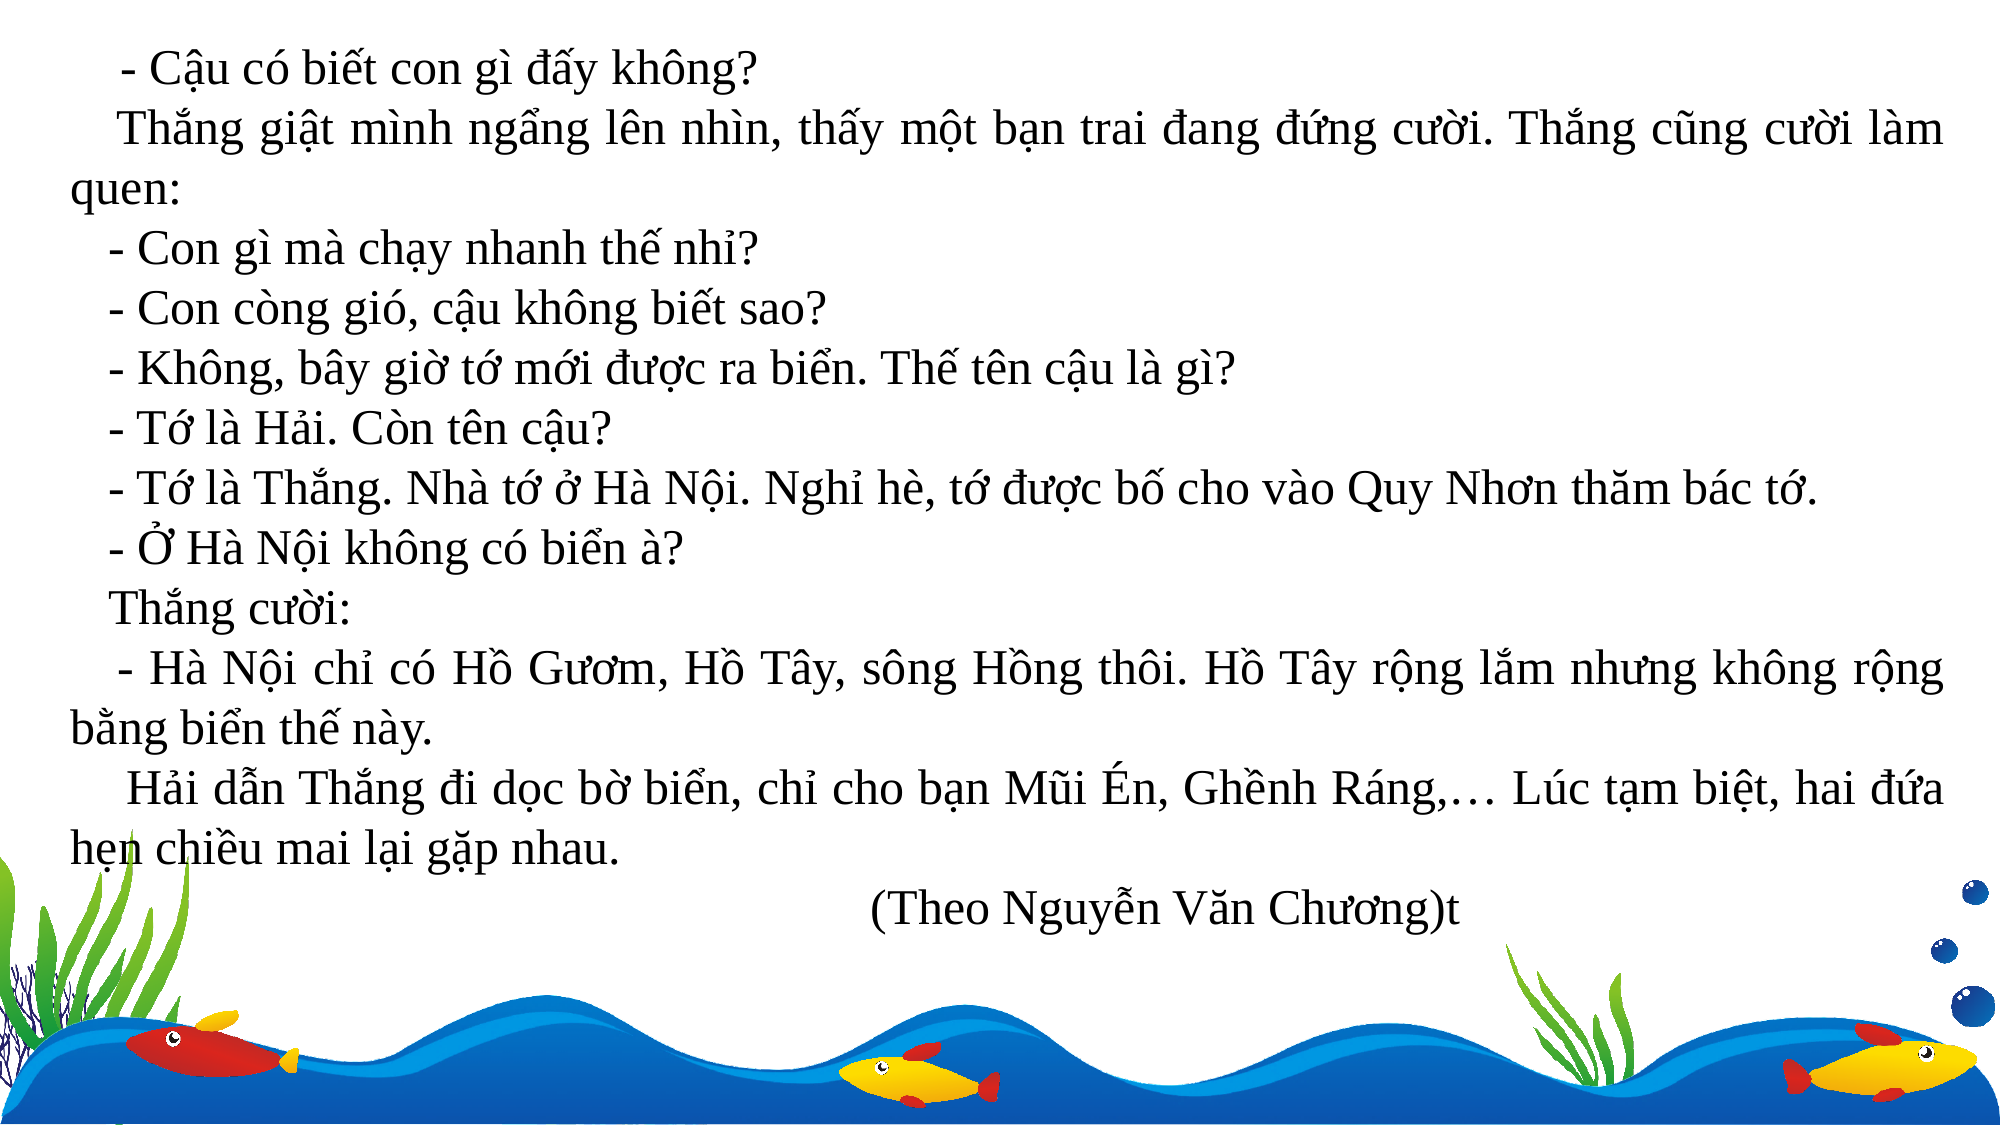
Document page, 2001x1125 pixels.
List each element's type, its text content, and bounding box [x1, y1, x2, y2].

picture [0, 829, 2000, 1125]
text_box - Cậu có biết con gì đấy không? Thắng giật mình ngẩng lên nhìn, thấy một bạn trai đang đứng cười. Thắng cũng cười làm quen: - Con gì mà chạy nhanh thế nhỉ? - Con còng gió, cậu không biết sao? - Không, bây giờ tớ mới được ra biển. Thế tên cậu là gì? - Tớ là Hải. Còn tên cậu? - Tớ là Thắng. Nhà tớ ở Hà Nội. Nghỉ hè, tớ được bố cho vào Quy Nhơn thăm bác tớ. - Ở Hà Nội không có biển à? Thắng cười: - Hà Nội chỉ có Hồ Gươm, Hồ Tây, sông Hồng thôi. Hồ Tây rộng lắm nhưng không rộng bằng biển thế này. Hải dẫn Thắng đi dọc bờ biển, chỉ cho bạn Mũi Én, Ghềnh Ráng,… Lúc tạm biệt, hai đứa hẹn chiều mai lại gặp nhau. (Theo Nguyễn Văn Chương)t [55, 26, 1961, 1002]
